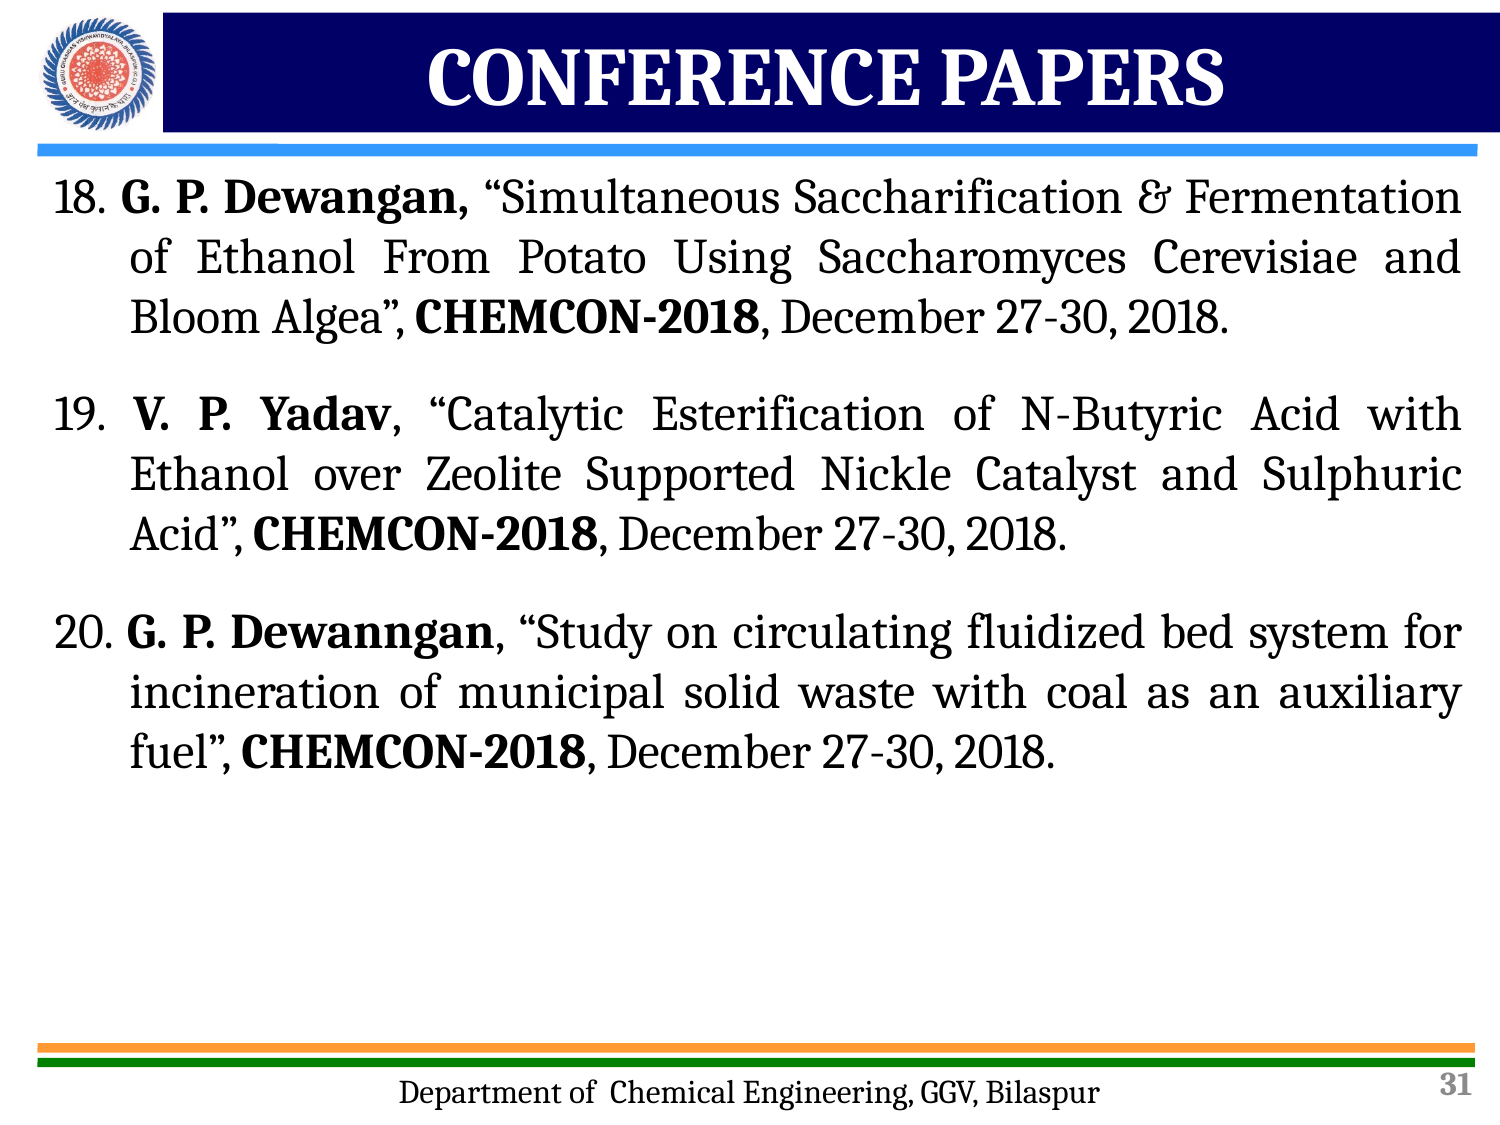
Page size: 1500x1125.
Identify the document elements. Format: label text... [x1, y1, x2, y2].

title CONFERENCE PAPERS [166, 12, 1500, 133]
picture [37, 8, 163, 138]
footer Department of Chemical Engineering, GGV, Bilaspur [0, 1055, 1500, 1125]
text_box 18. G. P. Dewangan, “Simultaneous Saccharification & Fermentation of Ethanol From Potato Using Saccharomyces Cerevisiae and Bloom Algea”, CHEMCON-2018, December 27-30, 2018. 19. V. P. Yadav, “Catalytic Esterification of N-Butyric Acid with Ethanol over Zeolite Supported Nickle Catalyst and Sulphuric Acid”, CHEMCON-2018, December 27-30, 2018. 20. G. P. Dewanngan, “Study on circulating fluidized bed system for incineration of municipal solid waste with coal as an auxiliary fuel”, CHEMCON-2018, December 27-30, 2018. [39, 155, 1478, 883]
